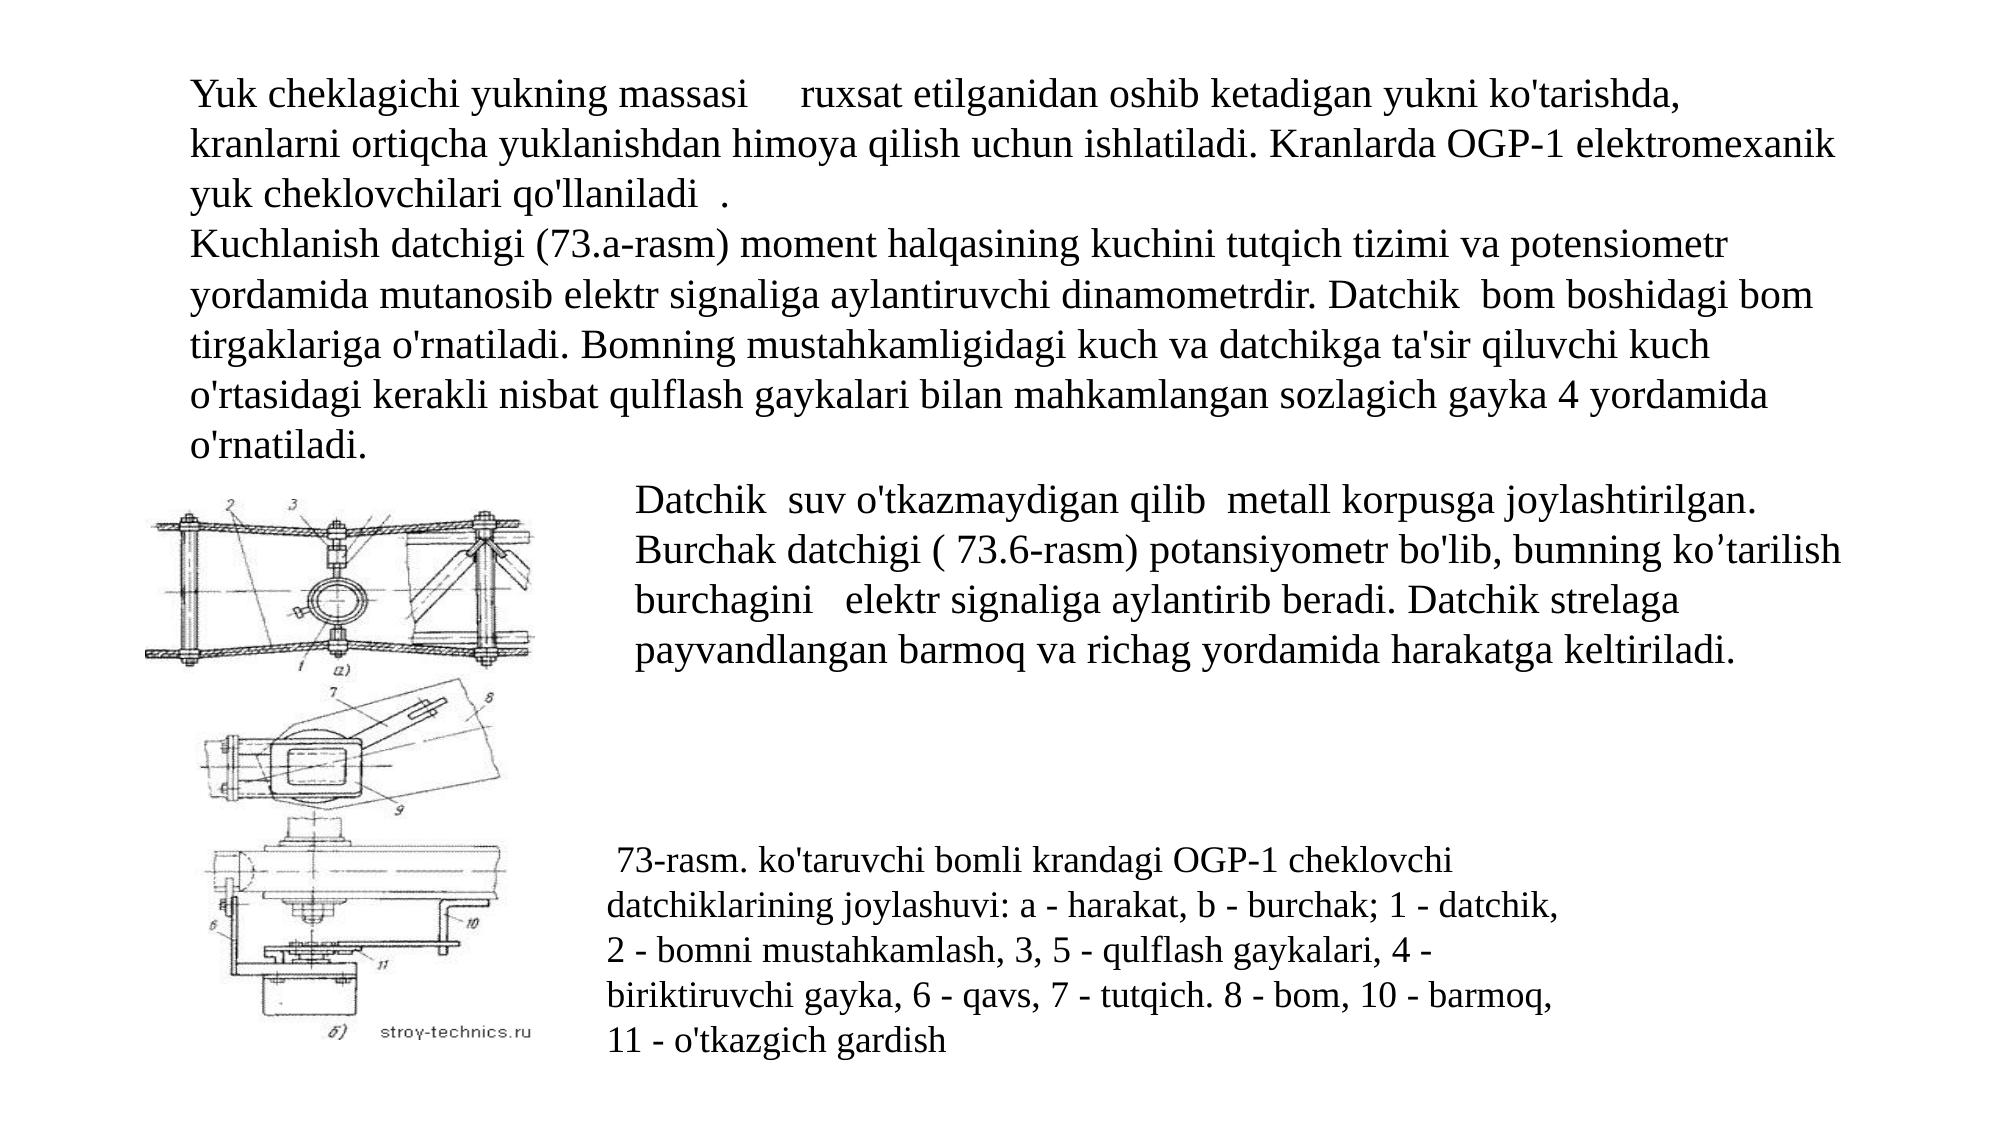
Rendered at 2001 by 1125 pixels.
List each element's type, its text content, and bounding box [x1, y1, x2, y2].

text_box Datchik suv o'tkazmaydigan qilib metall korpusga joylashtirilgan. Burchak datchigi ( 73.6-rasm) potansiyometr bo'lib, bumning ko’tarilish burchagini elektr signaliga aylantirib beradi. Datchik strelaga payvandlangan barmoq va richag yordamida harakatga keltiriladi. [619, 463, 1939, 679]
text_box 73-rasm. ko'taruvchi bomli krandagi OGP-1 cheklovchi datchiklarining joylashuvi: a - harakat, b - burchak; 1 - datchik, 2 - bomni mustahkamlash, 3, 5 - qulflash gaykalari, 4 - biriktiruvchi gayka, 6 - qavs, 7 - tutqich. 8 - bom, 10 - barmoq, 11 - o'tkazgich gardish [591, 827, 1592, 1068]
text_box Yuk cheklagichi yukning massasi ruxsat etilganidan oshib ketadigan yukni ko'tarishda, kranlarni ortiqcha yuklanishdan himoya qilish uchun ishlatiladi. Kranlarda OGP-1 elektromexanik yuk cheklovchilari qo'llaniladi . Kuchlanish datchigi (73.a-rasm) moment halqasining kuchini tutqich tizimi va potensiometr yordamida mutanosib elektr signaliga aylantiruvchi dinamometrdir. Datchik bom boshidagi bom tirgaklariga o'rnatiladi. Bomning mustahkamligidagi kuch va datchikga ta'sir qiluvchi kuch o'rtasidagi kerakli nisbat qulflash gaykalari bilan mahkamlangan sozlagich gayka 4 yordamida o'rnatiladi. [174, 58, 1853, 519]
picture [145, 499, 535, 1040]
